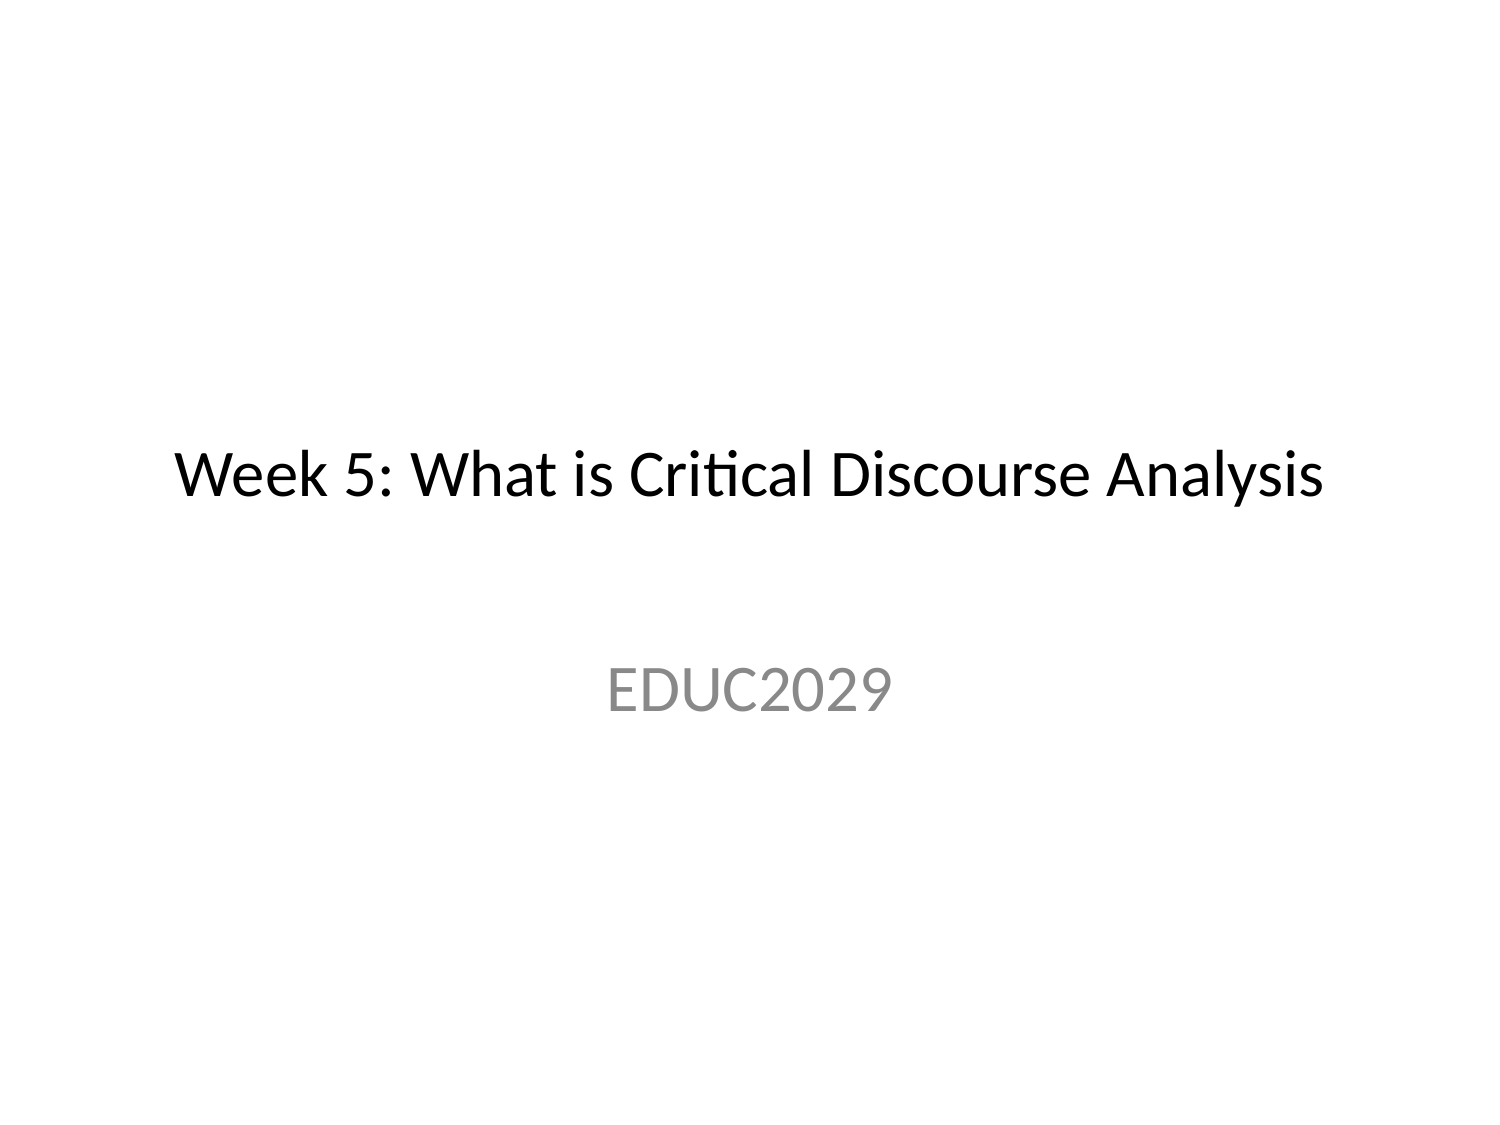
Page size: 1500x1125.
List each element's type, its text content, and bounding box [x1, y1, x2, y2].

subtitle EDUC2029 [224, 637, 1276, 926]
title Week 5: What is Critical Discourse Analysis [112, 349, 1388, 591]
